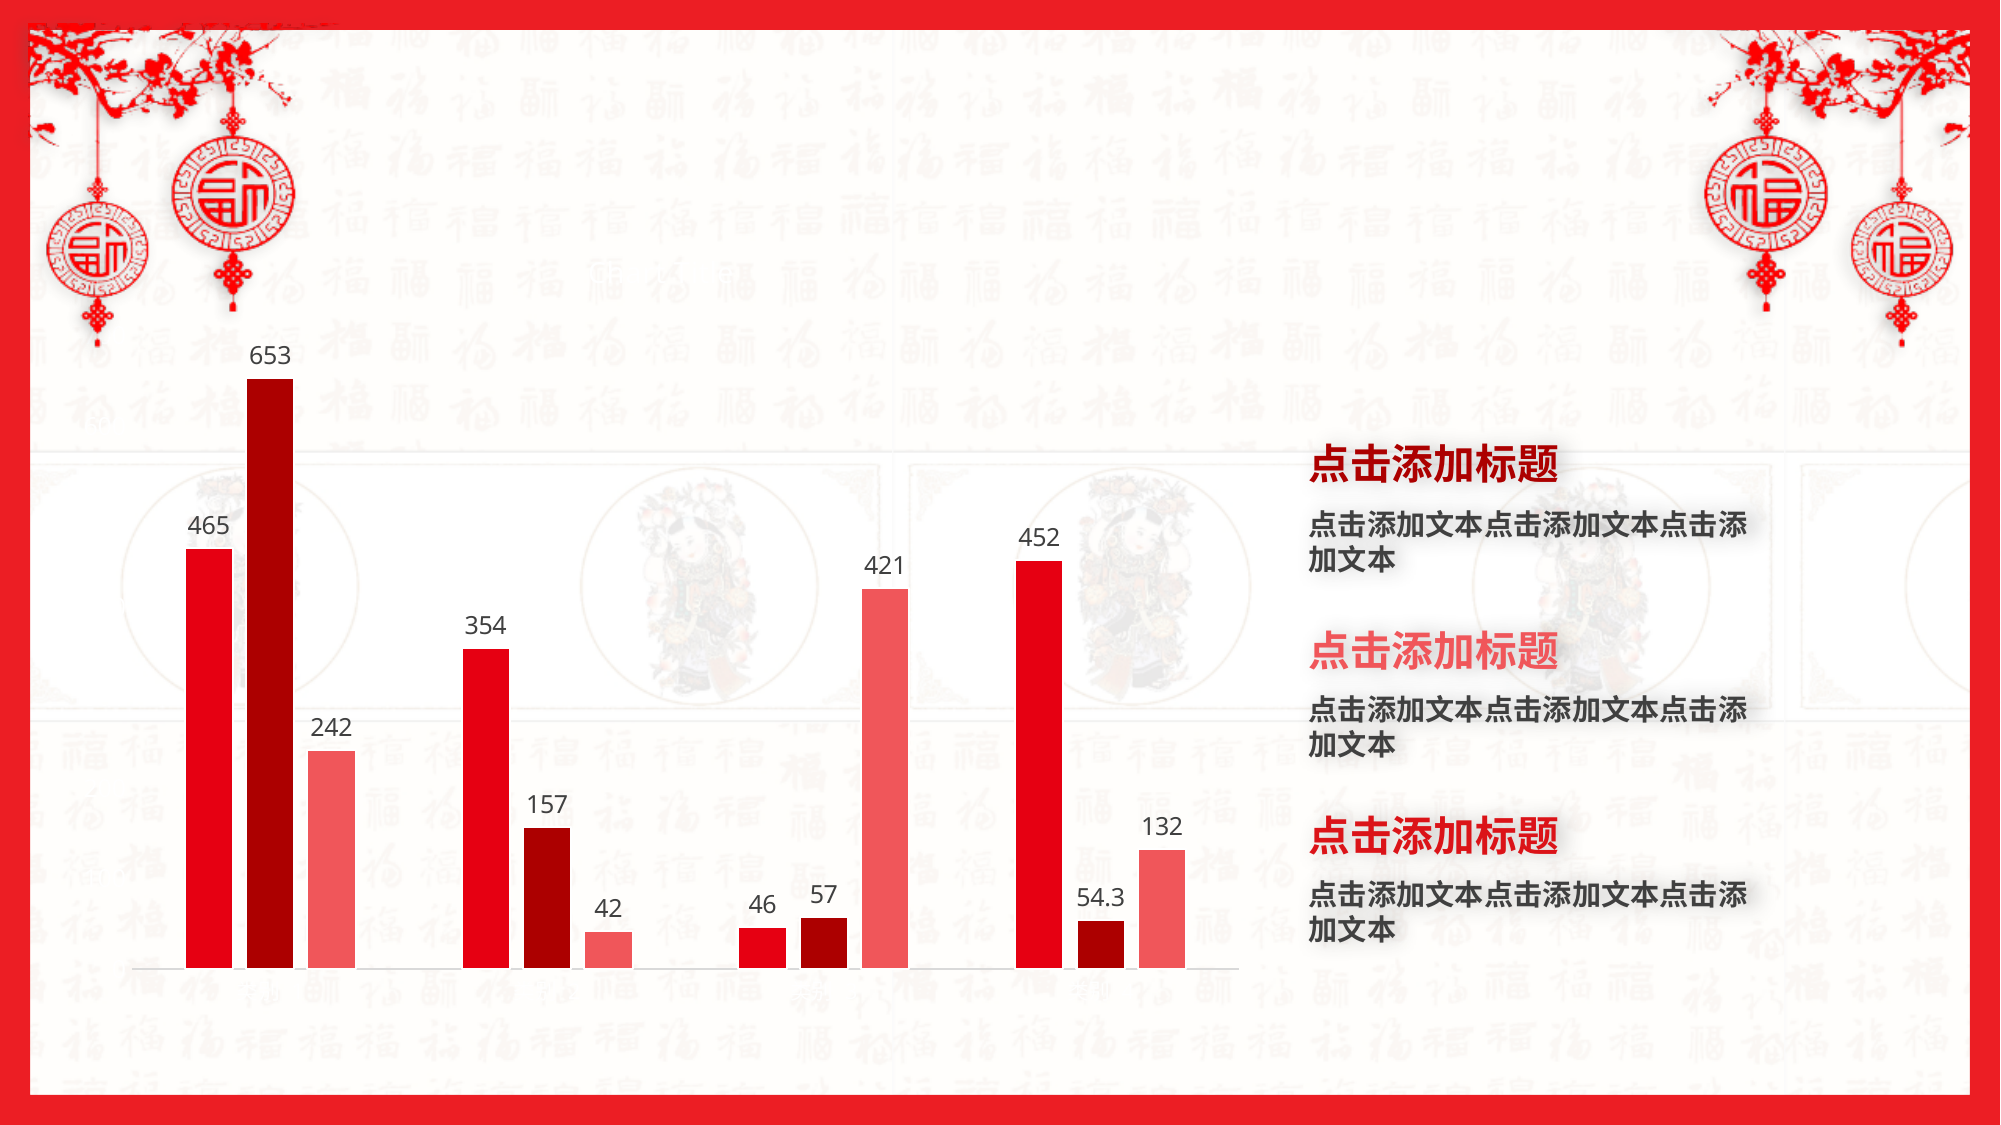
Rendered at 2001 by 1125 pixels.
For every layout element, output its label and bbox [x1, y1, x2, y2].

chart [59, 219, 1264, 1023]
text_box [0, 0, 2000, 1125]
text_box [1293, 617, 1786, 770]
picture [28, 23, 1971, 1094]
text_box [1293, 802, 1786, 955]
text_box [1293, 430, 1786, 585]
